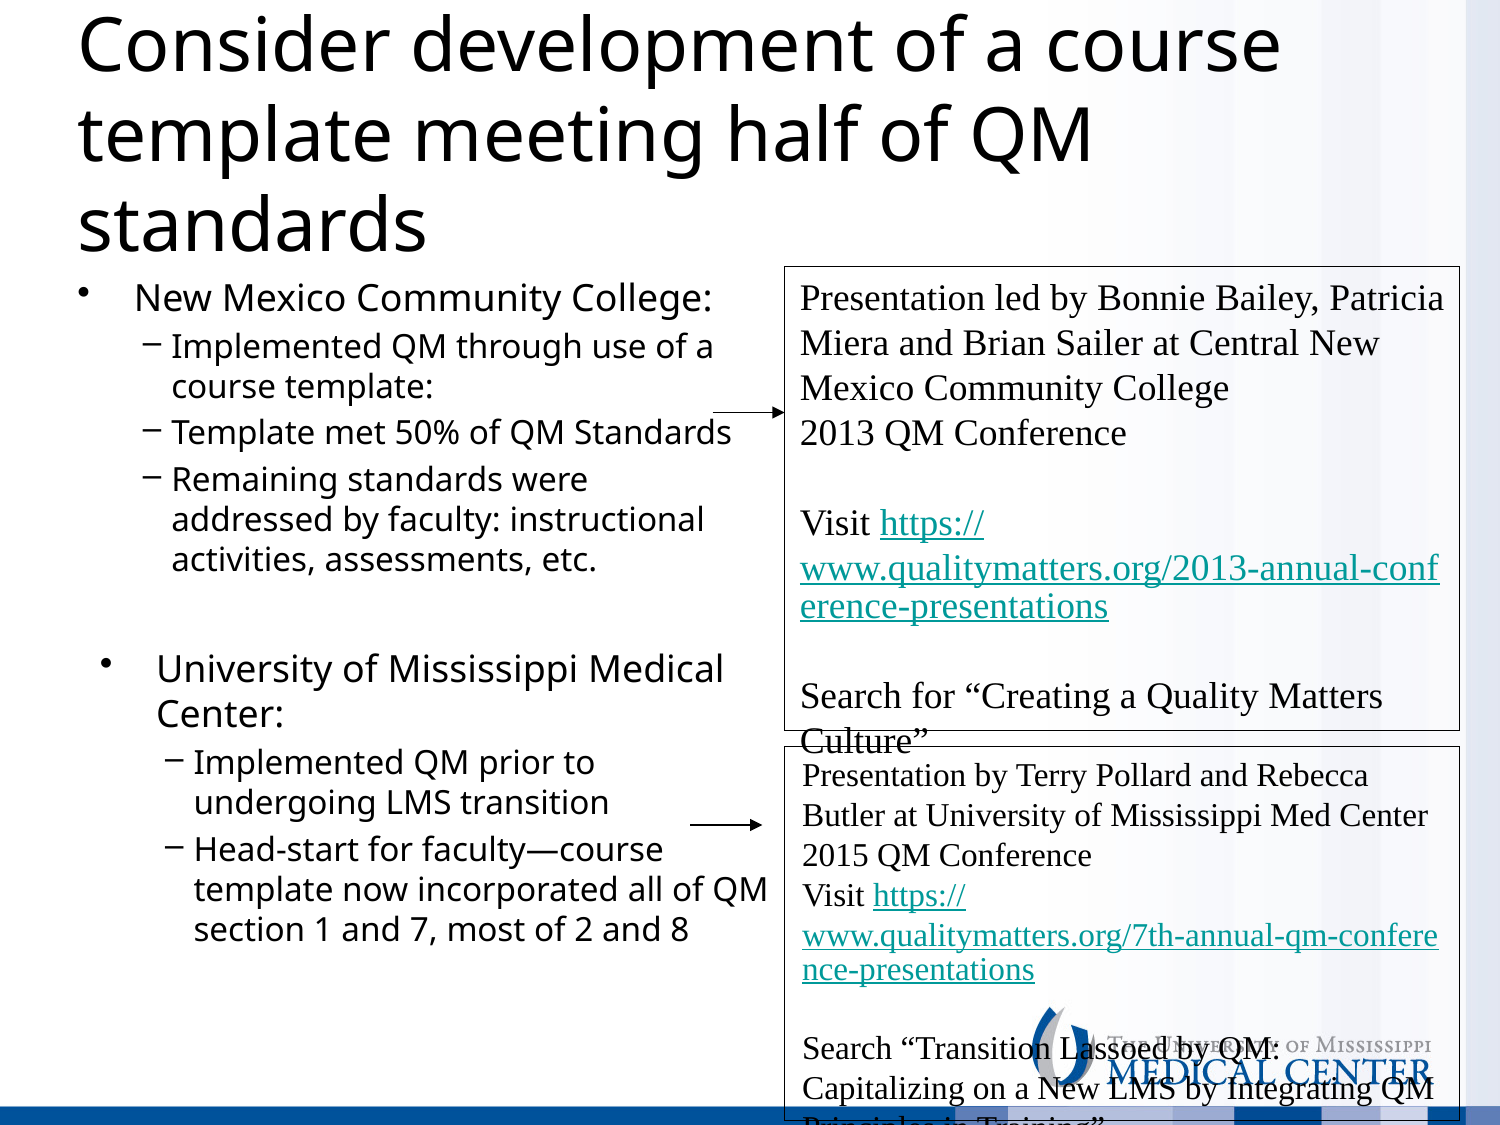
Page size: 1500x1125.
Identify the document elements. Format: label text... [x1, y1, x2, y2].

picture [0, 0, 1500, 1125]
text_box University of Mississippi Medical Center: Implemented QM prior to undergoing LMS transition Head-start for faculty—course template now incorporated all of QM section 1 and 7, most of 2 and 8 [84, 637, 785, 1109]
list New Mexico Community College: Implemented QM through use of a course template: Template met 50% of QM Standards Remaining standards were addressed by faculty: instructional activities, assessments, etc. [62, 266, 763, 738]
text_box Presentation led by Bonnie Bailey, Patricia Miera and Brian Sailer at Central New Mexico Community College 2013 QM Conference Visit https://www.qualitymatters.org/2013-annual-conference-presentations Search for “Creating a Quality Matters Culture” [784, 266, 1460, 731]
title Consider development of a course template meeting half of QM standards [62, 37, 1438, 225]
text_box Presentation by Terry Pollard and Rebecca Butler at University of Mississippi Med Center 2015 QM Conference Visit https://www.qualitymatters.org/7th-annual-qm-conference-presentations Search “Transition Lassoed by QM: Capitalizing on a New LMS by Integrating QM Principles in Training” [784, 746, 1460, 1121]
